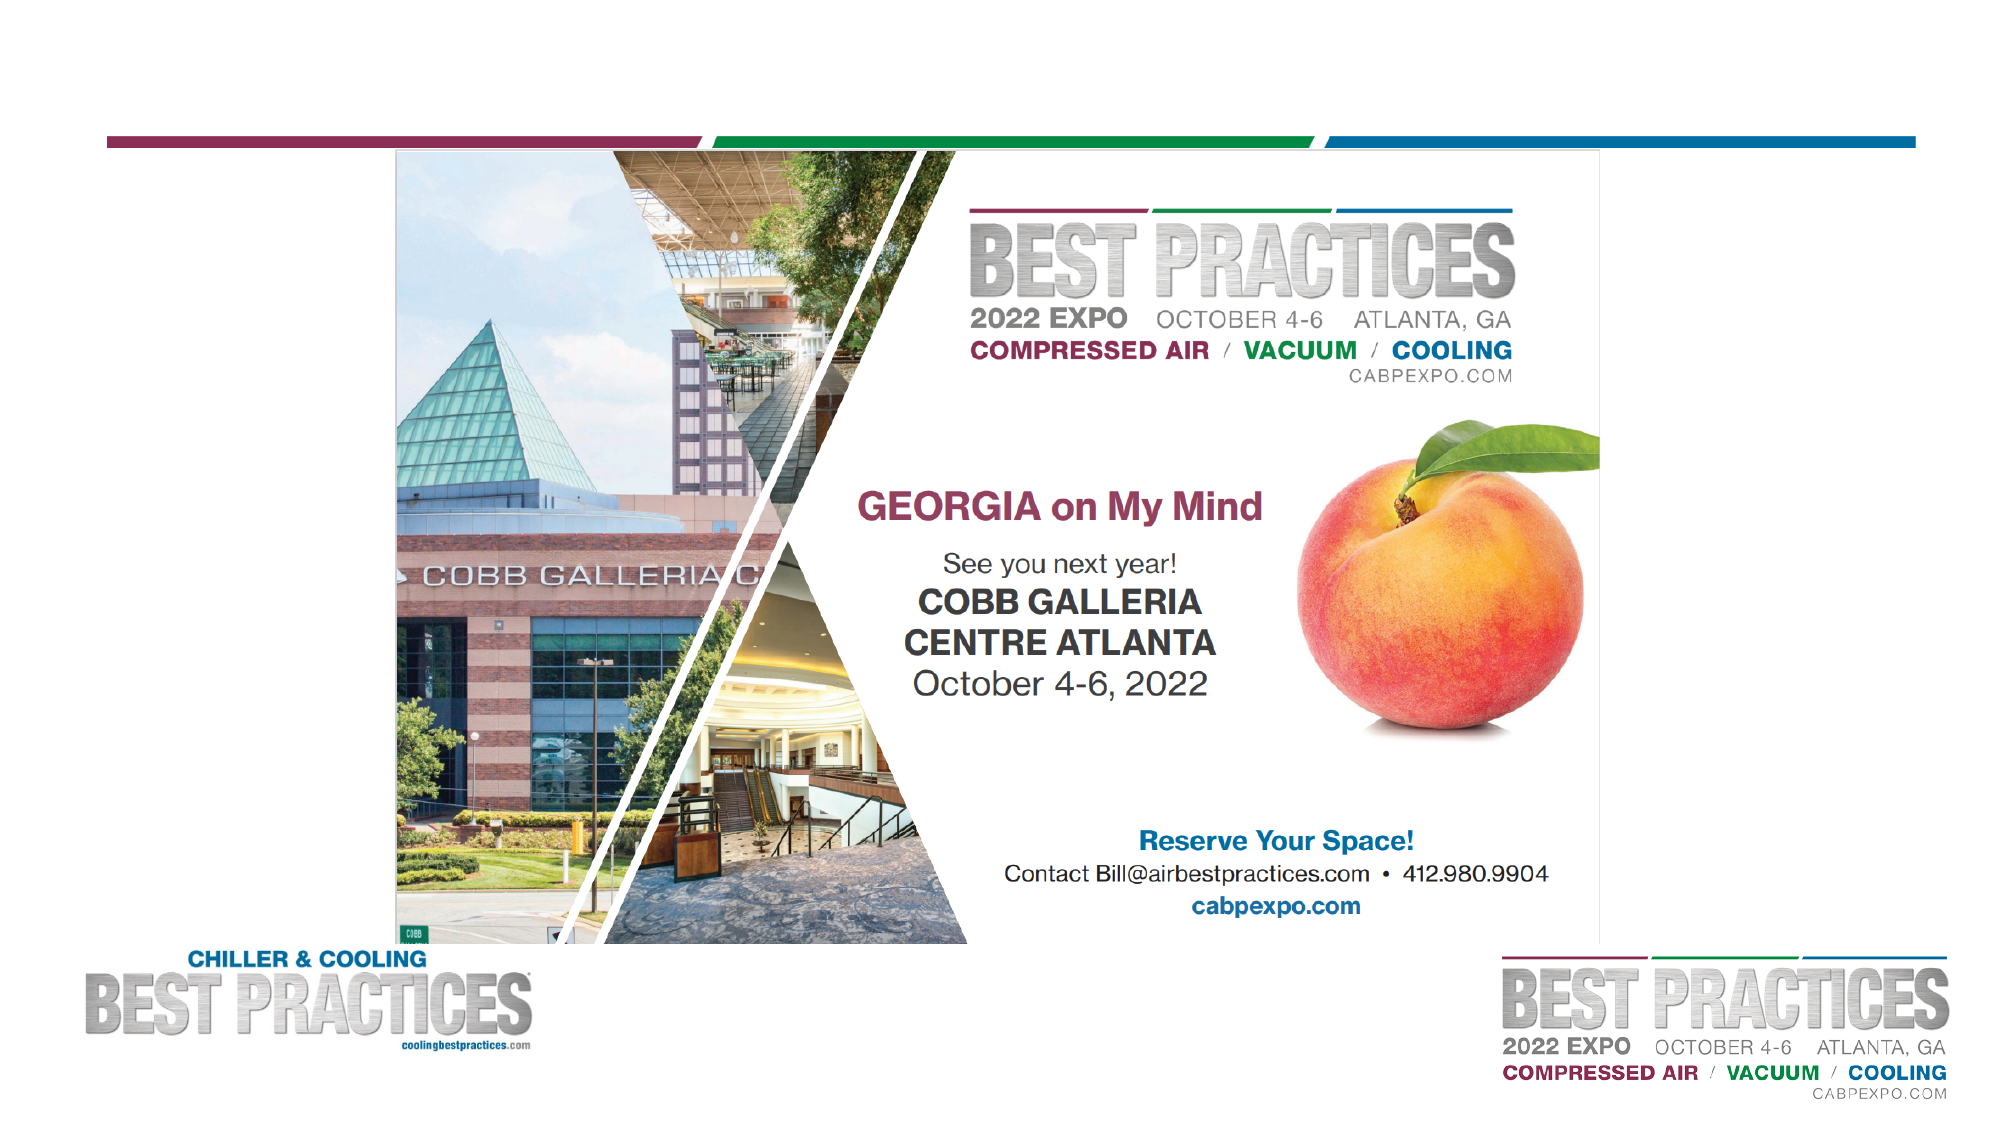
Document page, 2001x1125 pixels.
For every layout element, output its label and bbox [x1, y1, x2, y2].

list [395, 149, 1601, 944]
picture [83, 949, 534, 1054]
picture [1500, 949, 1951, 1104]
picture [99, 117, 1934, 163]
